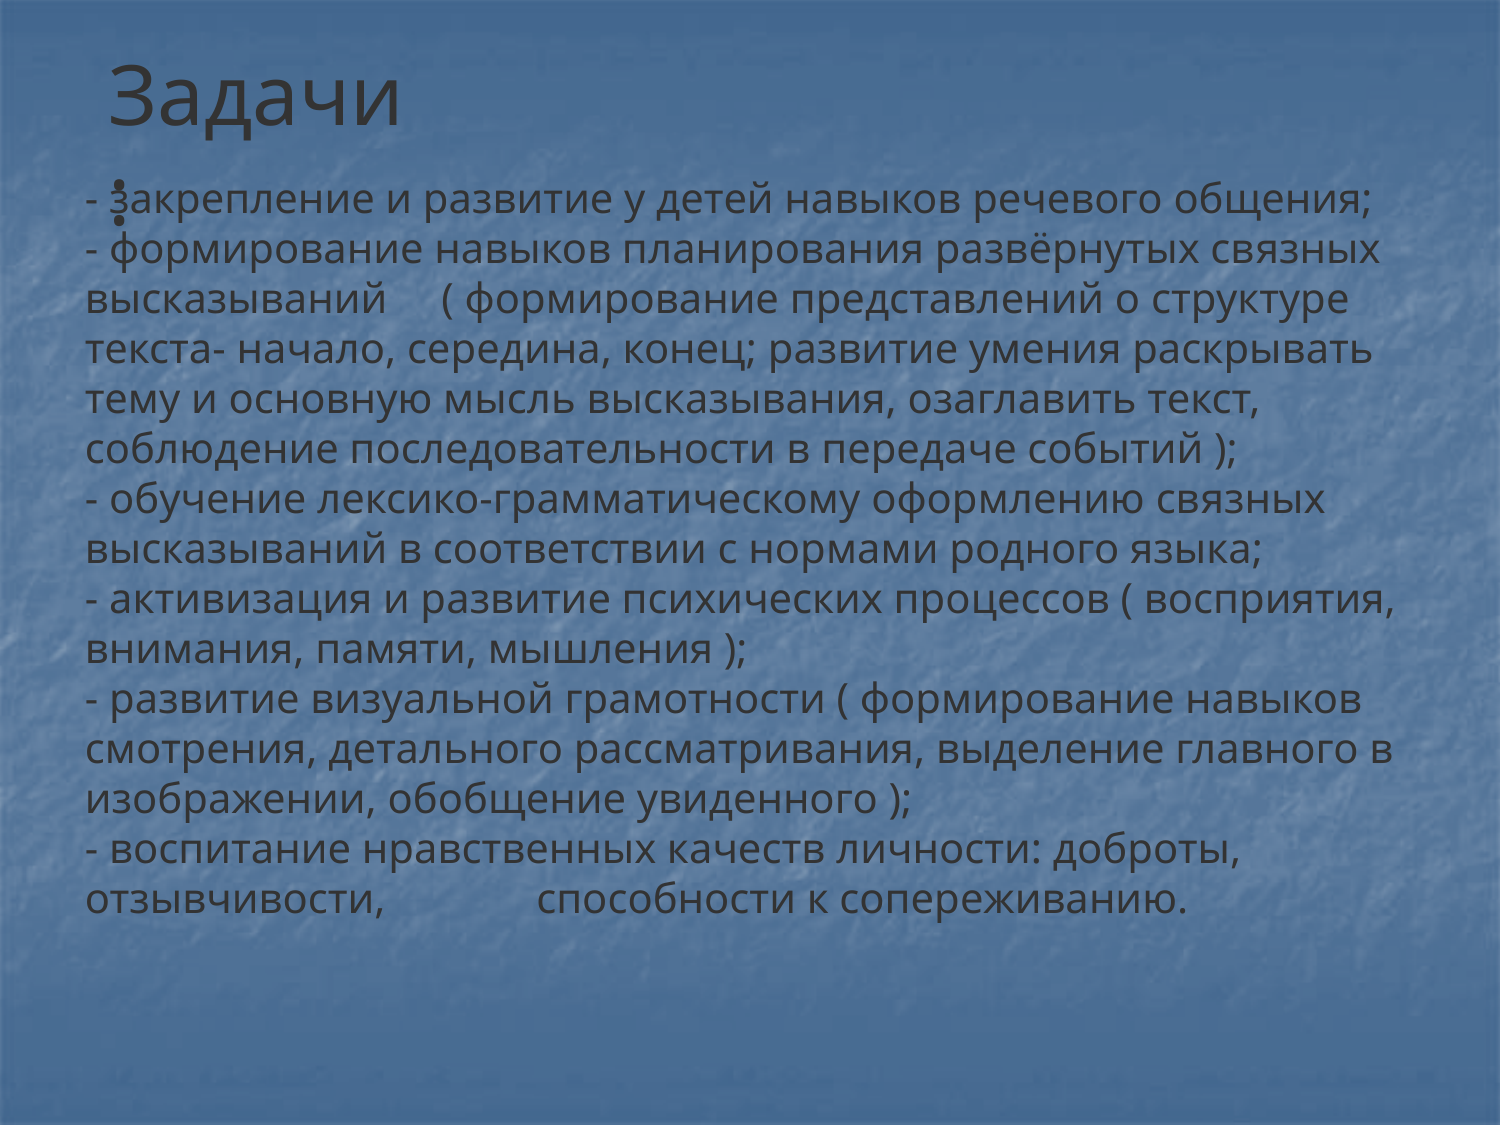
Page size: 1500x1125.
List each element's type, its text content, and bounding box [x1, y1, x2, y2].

text_box - закрепление и развитие у детей навыков речевого общения; - формирование навыков планирования развёрнутых связных высказываний ( формирование представлений о структуре текста- начало, середина, конец; развитие умения раскрывать тему и основную мысль высказывания, озаглавить текст, соблюдение последовательности в передаче событий ); - обучение лексико-грамматическому оформлению связных высказываний в соответствии с нормами родного языка; - активизация и развитие психических процессов ( восприятия, внимания, памяти, мышления ); - развитие визуальной грамотности ( формирование навыков смотрения, детального рассматривания, выделение главного в изображении, обобщение увиденного ); - воспитание нравственных качеств личности: доброты, отзывчивости, способности к сопереживанию. [70, 164, 1477, 930]
text_box Задачи: [93, 35, 427, 250]
